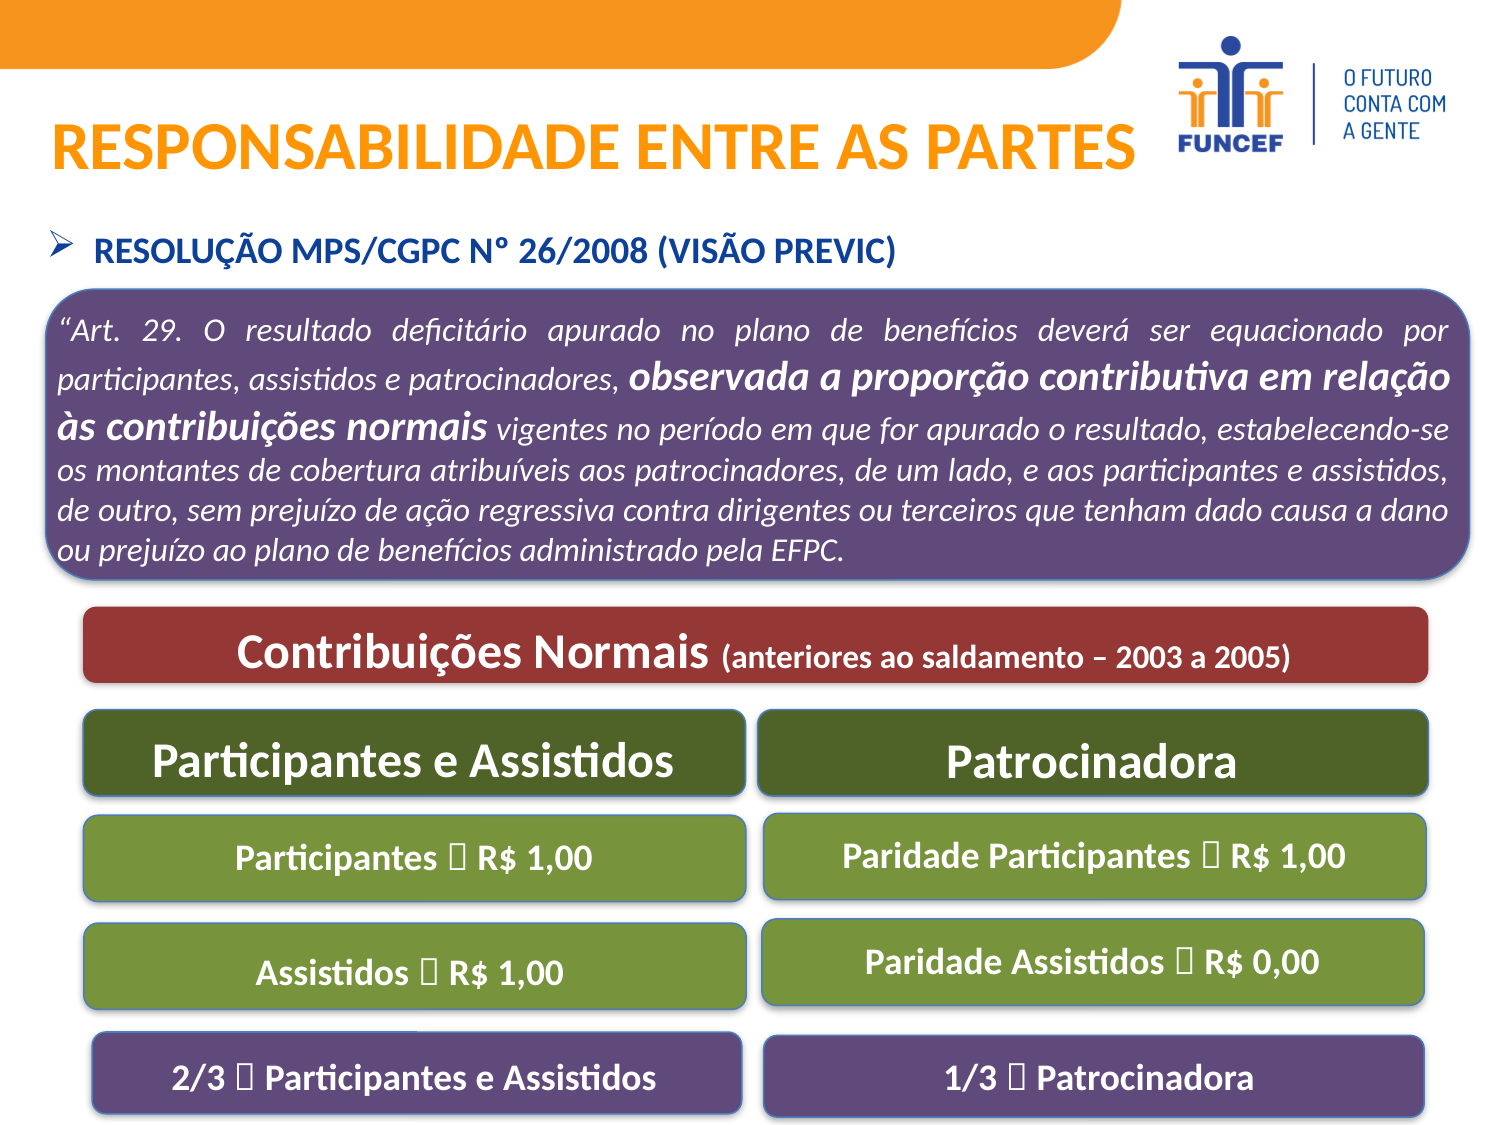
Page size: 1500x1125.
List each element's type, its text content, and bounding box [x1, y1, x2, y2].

text_box [1467, 320, 1471, 550]
text_box [61, 288, 1454, 301]
text_box “Art. 29. O resultado deficitário apurado no plano de benefícios deverá ser equacionado por participantes, assistidos e patrocinadores, observada a proporção contributiva em relação às contribuições normais vigentes no período em que for apurado o resultado, estabelecendo-se os montantes de cobertura atribuíveis aos patrocinadores, de um lado, e aos participantes e assistidos, de outro, sem prejuízo de ação regressiva contra dirigentes ou terceiros que tenham dado causa a dano ou prejuízo ao plano de benefícios administrado pela EFPC. § 1º O equacionamento do resultado deficitário pelos participantes e assistidos, relativamente ao montante que lhes couber na divisão de que trata o caput deste artigo, deverá se dar considerando a reserva matemática individual ou o benefício efetivo ou projetado atribuível a cada um deles. [42, 301, 1467, 791]
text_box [82, 1031, 1436, 1118]
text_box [760, 918, 1425, 1006]
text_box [81, 709, 746, 797]
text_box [761, 813, 1427, 900]
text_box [77, 922, 747, 1010]
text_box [757, 709, 1429, 797]
text_box RESOLUÇÃO MPS/CGPC Nº 26/2008 (VISÃO PREVIC) [32, 218, 1459, 279]
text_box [81, 814, 747, 902]
text_box RESPONSABILIDADE ENTRE AS PARTES [36, 72, 1323, 211]
picture [0, 1, 1500, 1125]
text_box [82, 606, 1438, 688]
